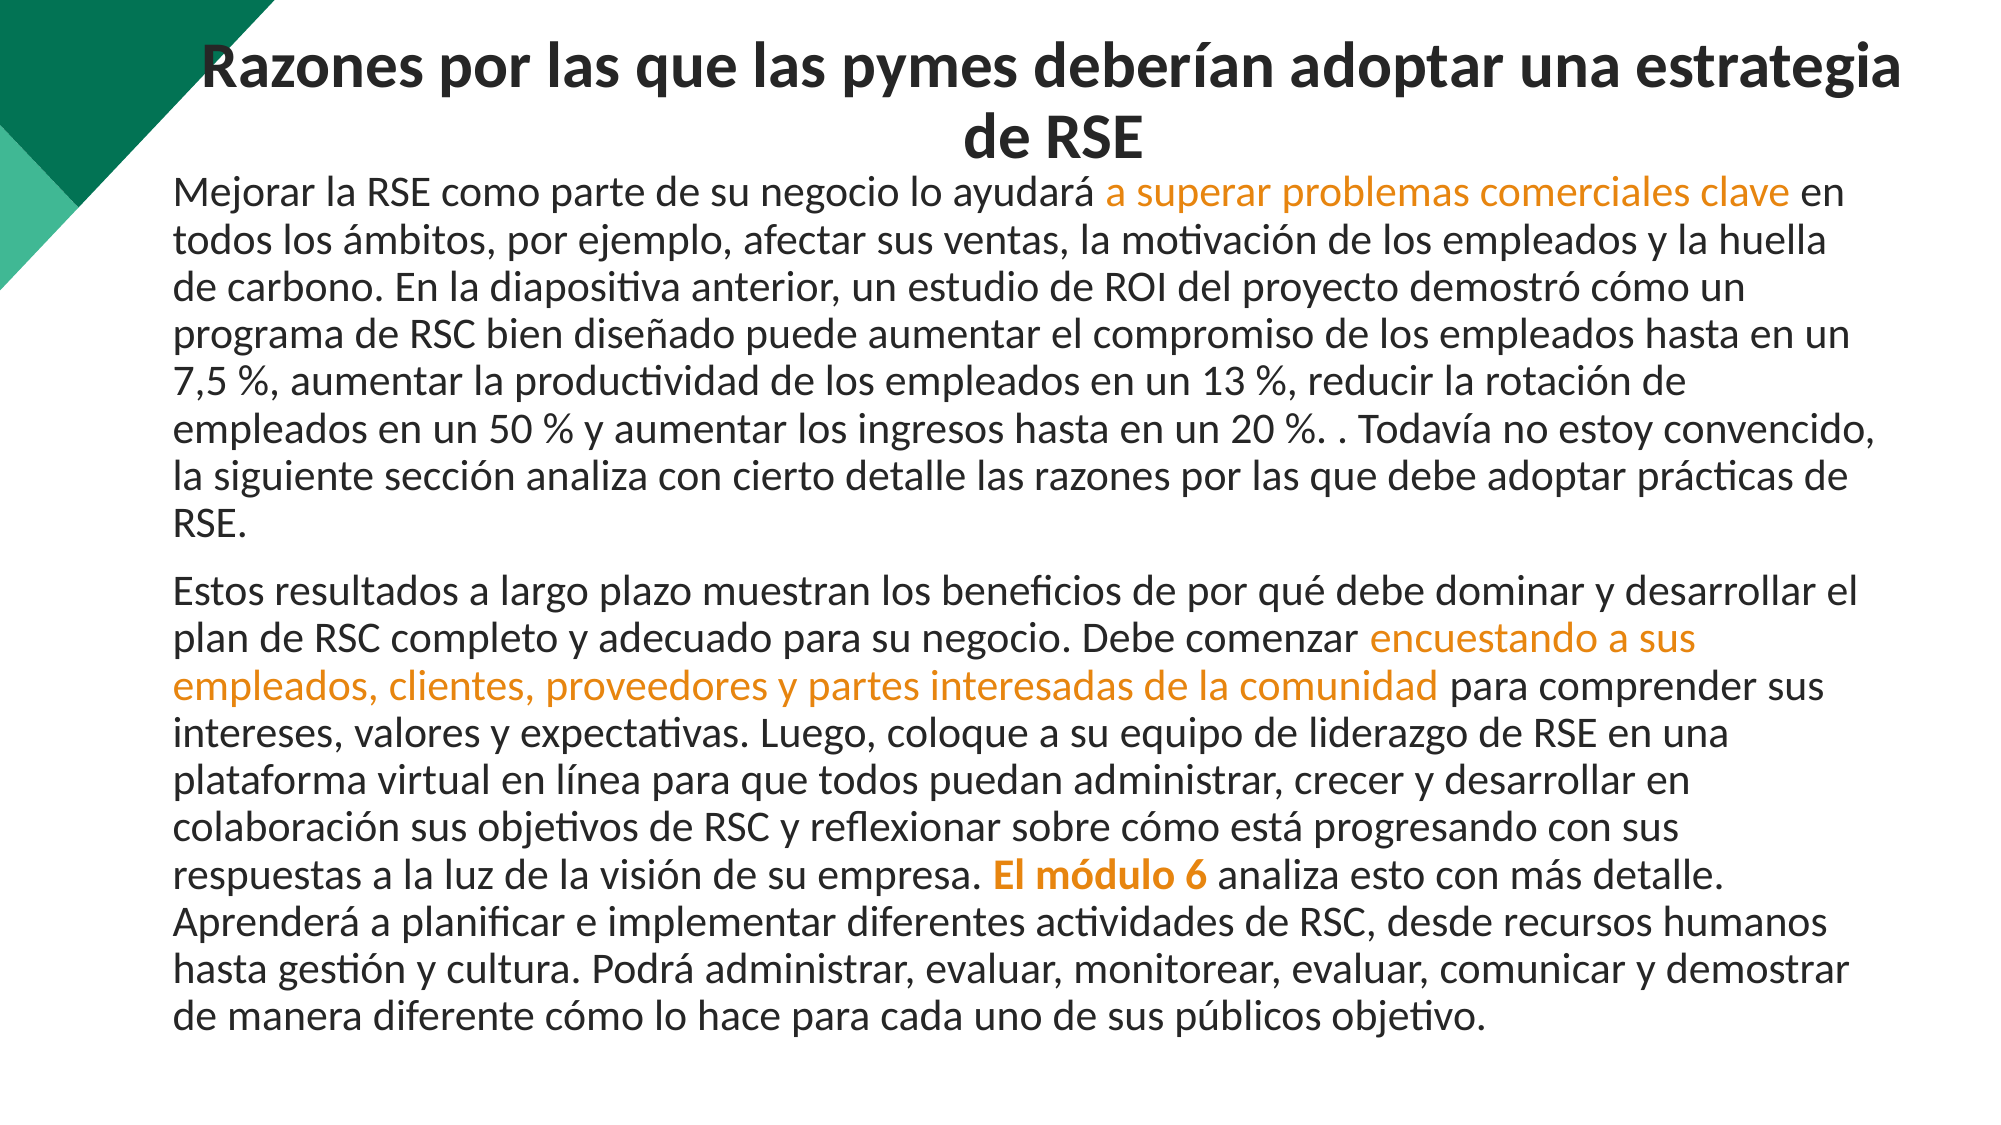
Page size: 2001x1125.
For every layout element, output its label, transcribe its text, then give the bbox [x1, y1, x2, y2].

list Mejorar la RSE como parte de su negocio lo ayudará a superar problemas comerciales clave en todos los ámbitos, por ejemplo, afectar sus ventas, la motivación de los empleados y la huella de carbono. En la diapositiva anterior, un estudio de ROI del proyecto demostró cómo un programa de RSC bien diseñado puede aumentar el compromiso de los empleados hasta en un 7,5 %, aumentar la productividad de los empleados en un 13 %, reducir la rotación de empleados en un 50 % y aumentar los ingresos hasta en un 20 %. . Todavía no estoy convencido, la siguiente sección analiza con cierto detalle las razones por las que debe adoptar prácticas de RSE. Estos resultados a largo plazo muestran los beneficios de por qué debe dominar y desarrollar el plan de RSC completo y adecuado para su negocio. Debe comenzar encuestando a sus empleados, clientes, proveedores y partes interesadas de la comunidad para comprender sus intereses, valores y expectativas. Luego, coloque a su equipo de liderazgo de RSE en una plataforma virtual en línea para que todos puedan administrar, crecer y desarrollar en colaboración sus objetivos de RSC y reflexionar sobre cómo está progresando con sus respuestas a la luz de la visión de su empresa. El módulo 6 analiza esto con más detalle. Aprenderá a planificar e implementar diferentes actividades de RSC, desde recursos humanos hasta gestión y cultura. Podrá administrar, evaluar, monitorear, evaluar, comunicar y demostrar de manera diferente cómo lo hace para cada uno de sus públicos objetivo. [157, 161, 1895, 1073]
list Razones por las que las pymes deberían adoptar una estrategia de RSE [184, 24, 1924, 181]
